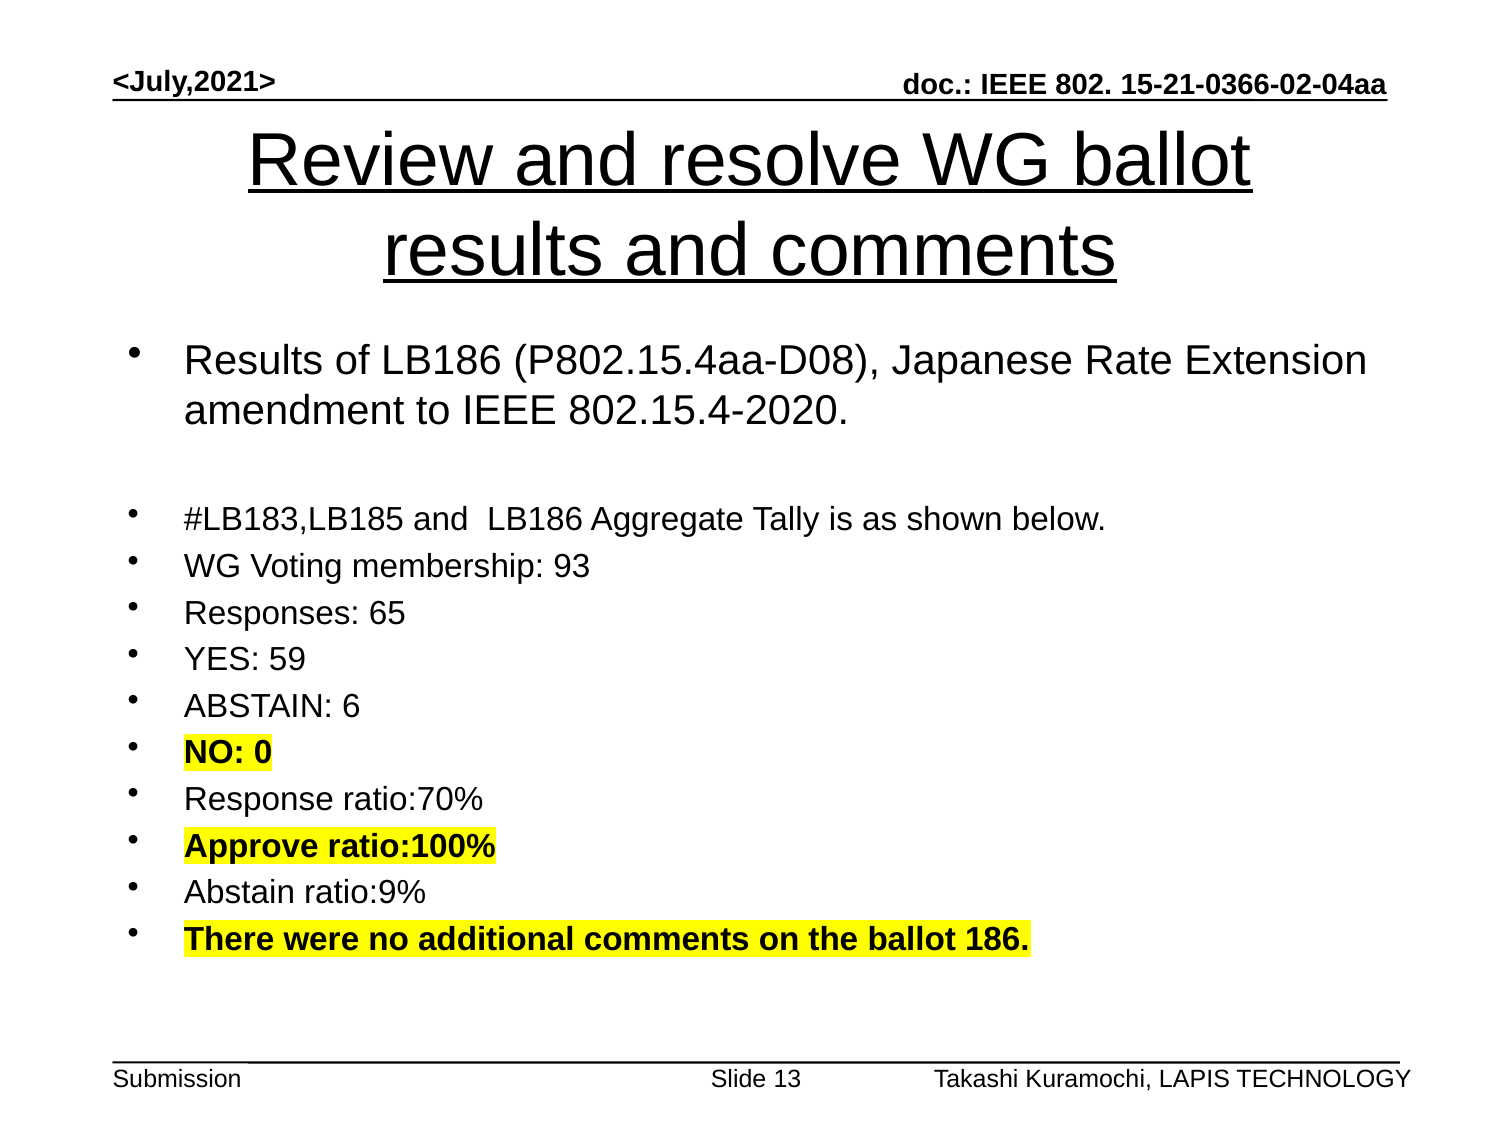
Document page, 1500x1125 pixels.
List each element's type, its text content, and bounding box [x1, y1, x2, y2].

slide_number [112, 62, 375, 98]
slide_number Slide 13 [709, 1062, 803, 1093]
footer Takashi Kuramochi, LAPIS TECHNOLOGY [820, 1062, 1413, 1093]
title Review and resolve WG ballot results and comments [112, 112, 1388, 288]
list Results of LB186 (P802.15.4aa-D08), Japanese Rate Extension amendment to IEEE 802.15.4-2020. #LB183,LB185 and LB186 Aggregate Tally is as shown below. WG Voting membership: 93 Responses: 65 YES: 59 ABSTAIN: 6 NO: 0 Response ratio:70% Approve ratio:100% Abstain ratio:9% There were no additional comments on the ballot 186. [112, 324, 1388, 1000]
